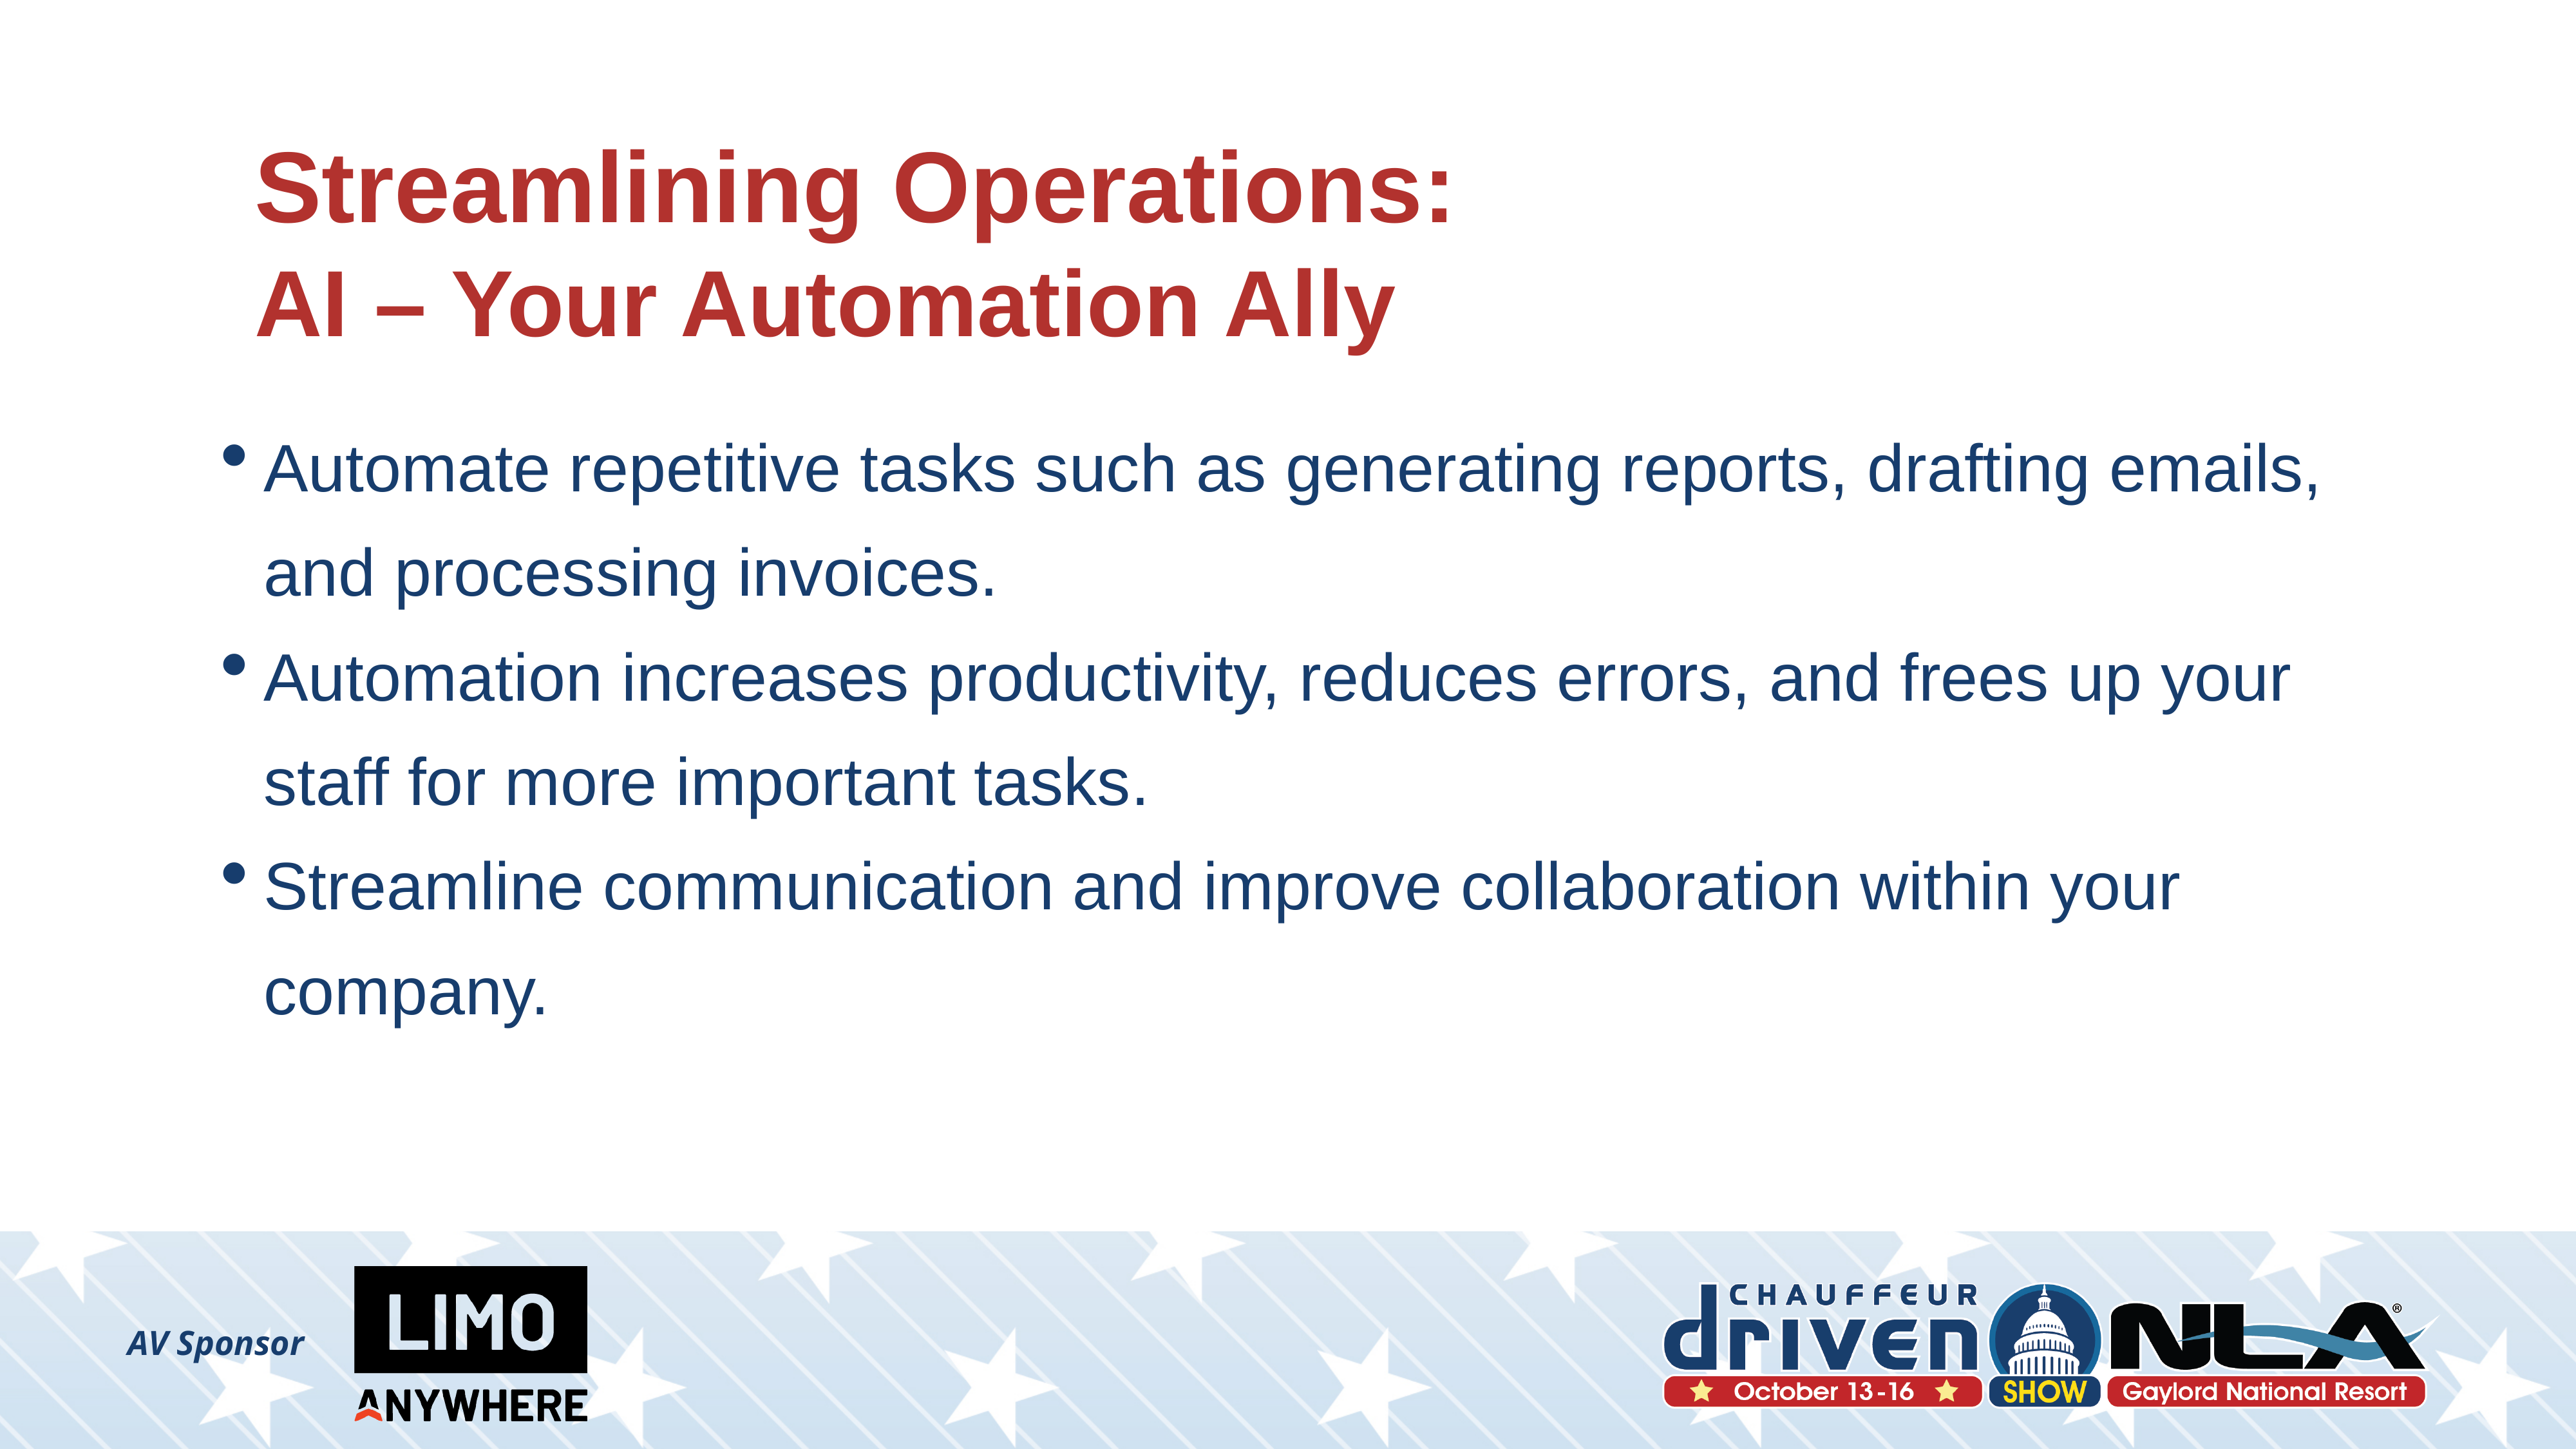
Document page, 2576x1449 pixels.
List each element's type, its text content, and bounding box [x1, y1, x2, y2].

picture [0, 1231, 2576, 1449]
text_box Automate repetitive tasks such as generating reports, drafting emails, and processing invoices. Automation increases productivity, reduces errors, and frees up your staff for more important tasks. Streamline communication and improve collaboration within your company. [216, 395, 2373, 1033]
text_box Streamlining Operations: AI – Your Automation Ally [250, 117, 2231, 361]
